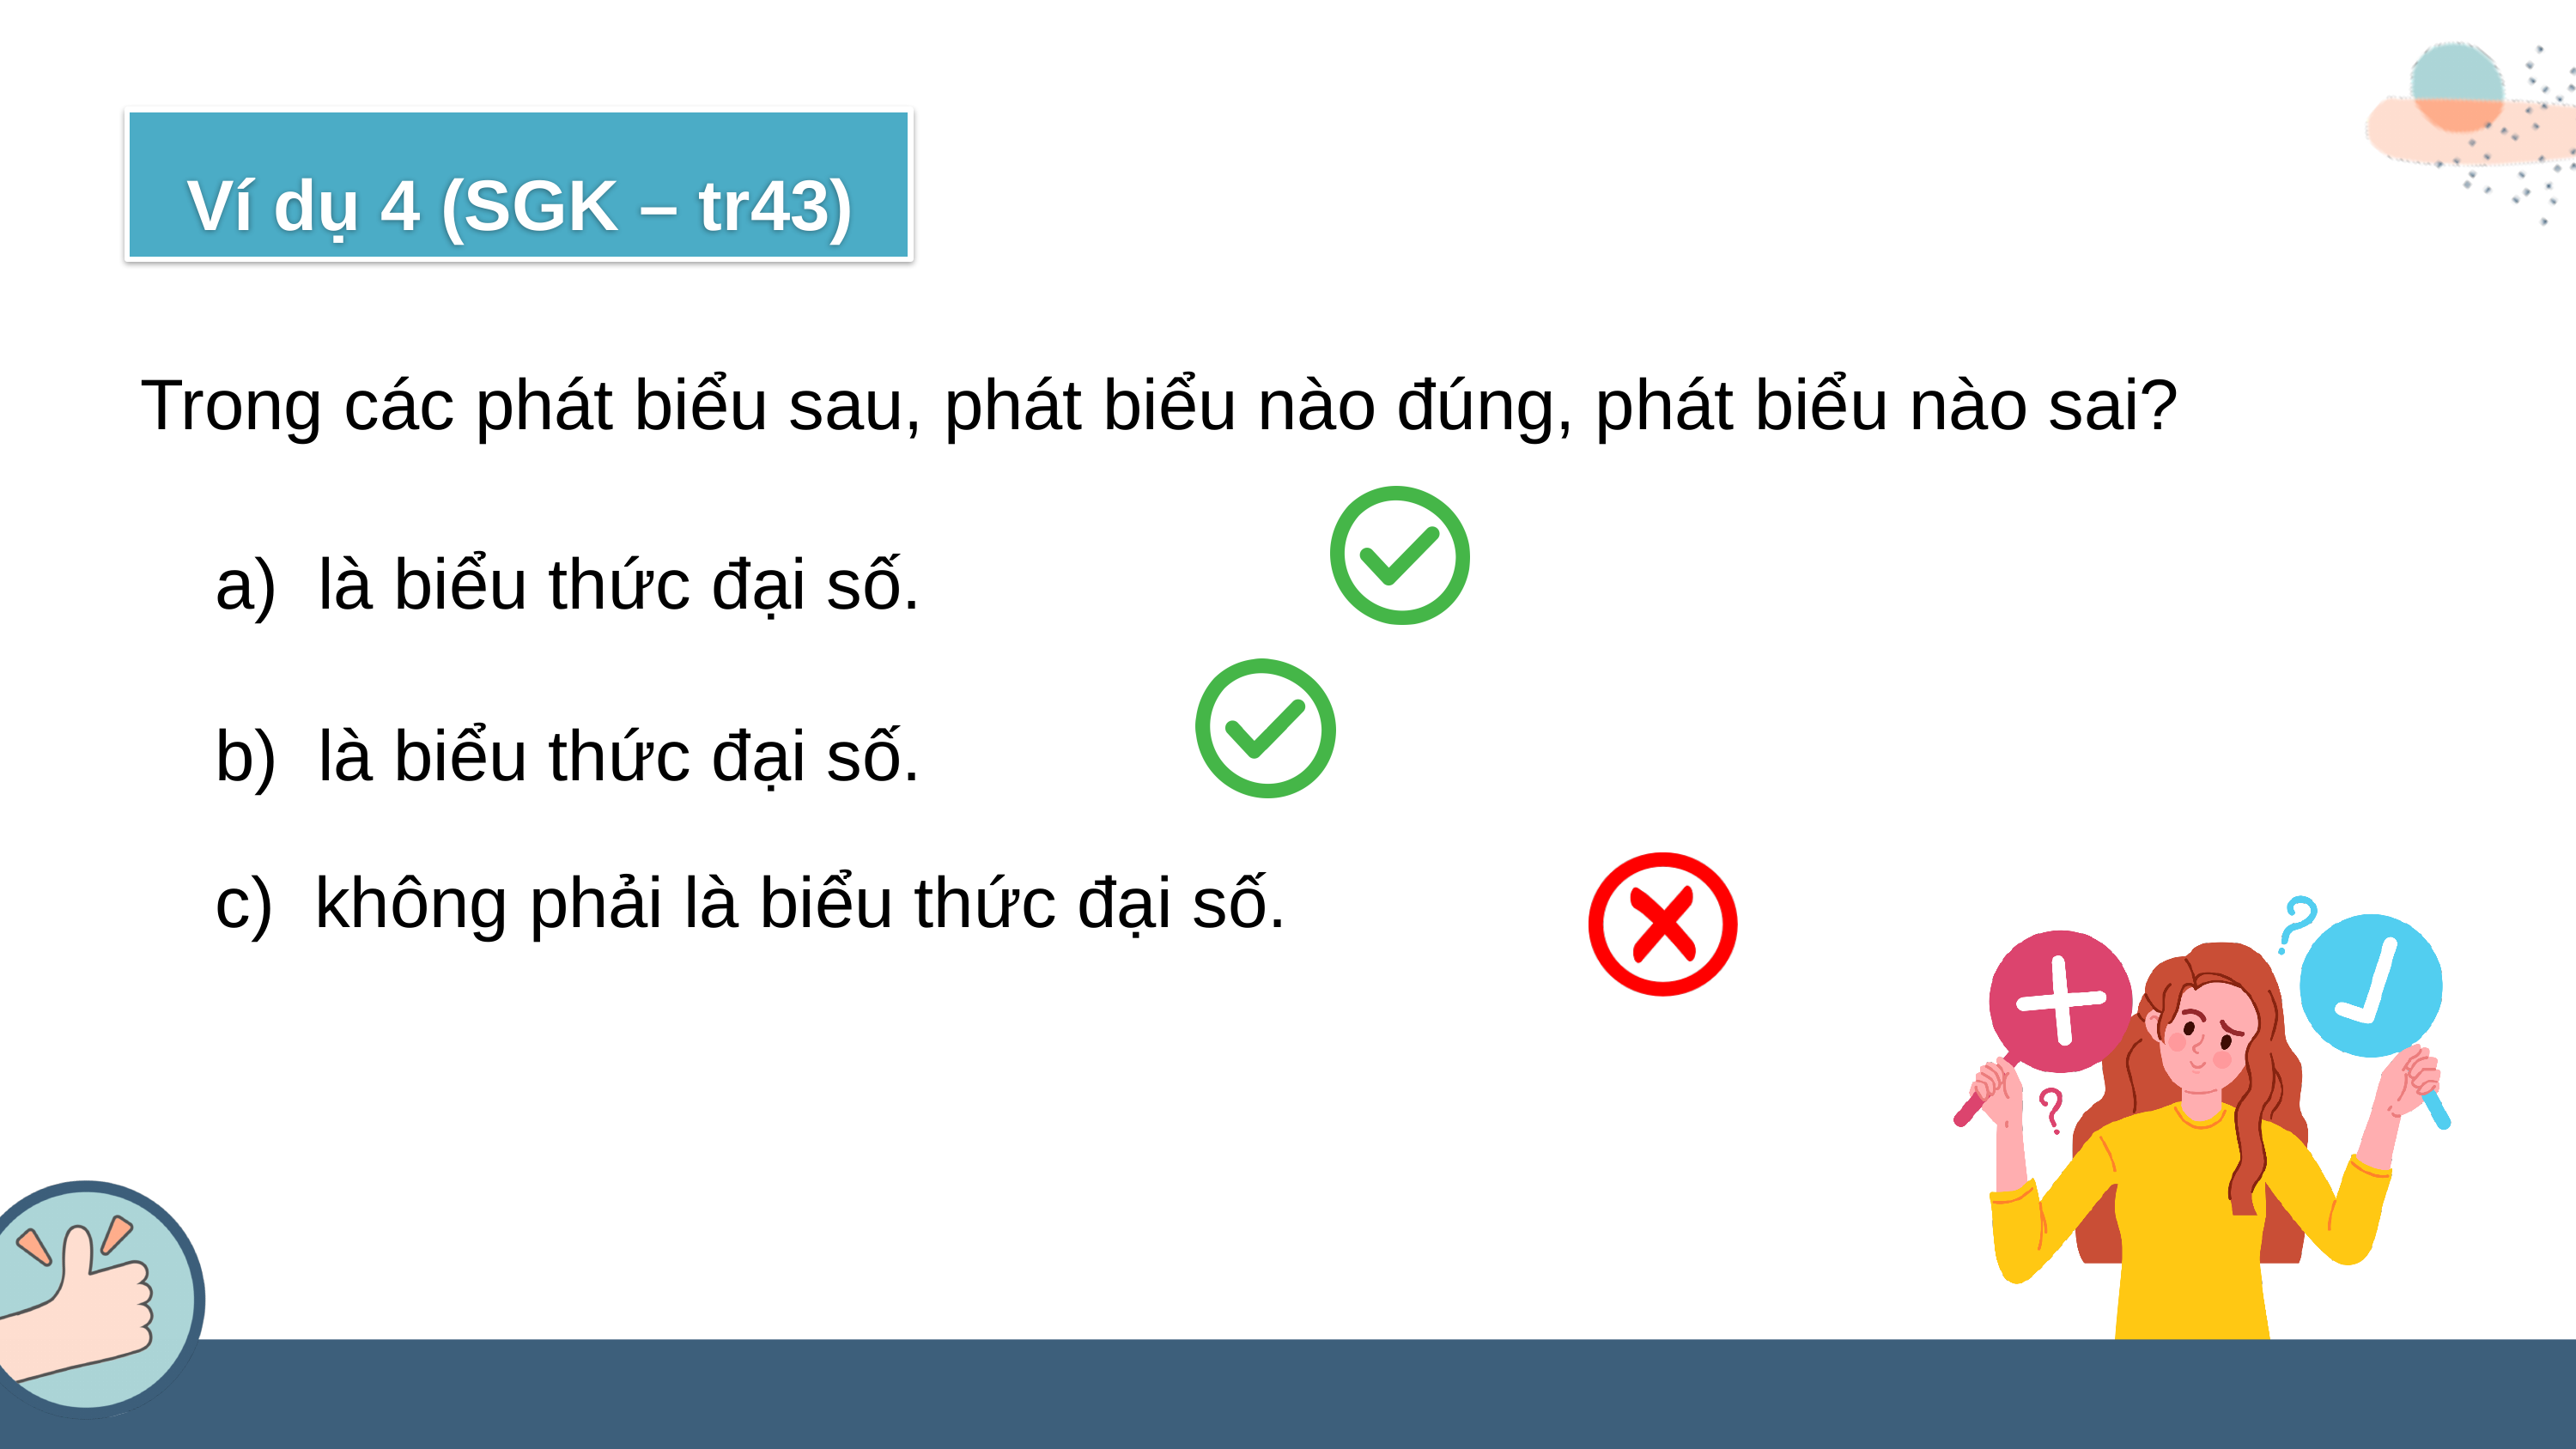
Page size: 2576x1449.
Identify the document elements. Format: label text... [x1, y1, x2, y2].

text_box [0, 1339, 2576, 1449]
picture [2357, 0, 2576, 279]
picture [1953, 894, 2451, 1339]
picture [1195, 658, 1336, 798]
picture [0, 1143, 230, 1419]
text_box Trong các phát biểu sau, phát biểu nào đúng, phát biểu nào sai? [127, 308, 2533, 451]
picture [1588, 852, 1738, 997]
picture [1329, 485, 1470, 625]
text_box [126, 109, 911, 260]
